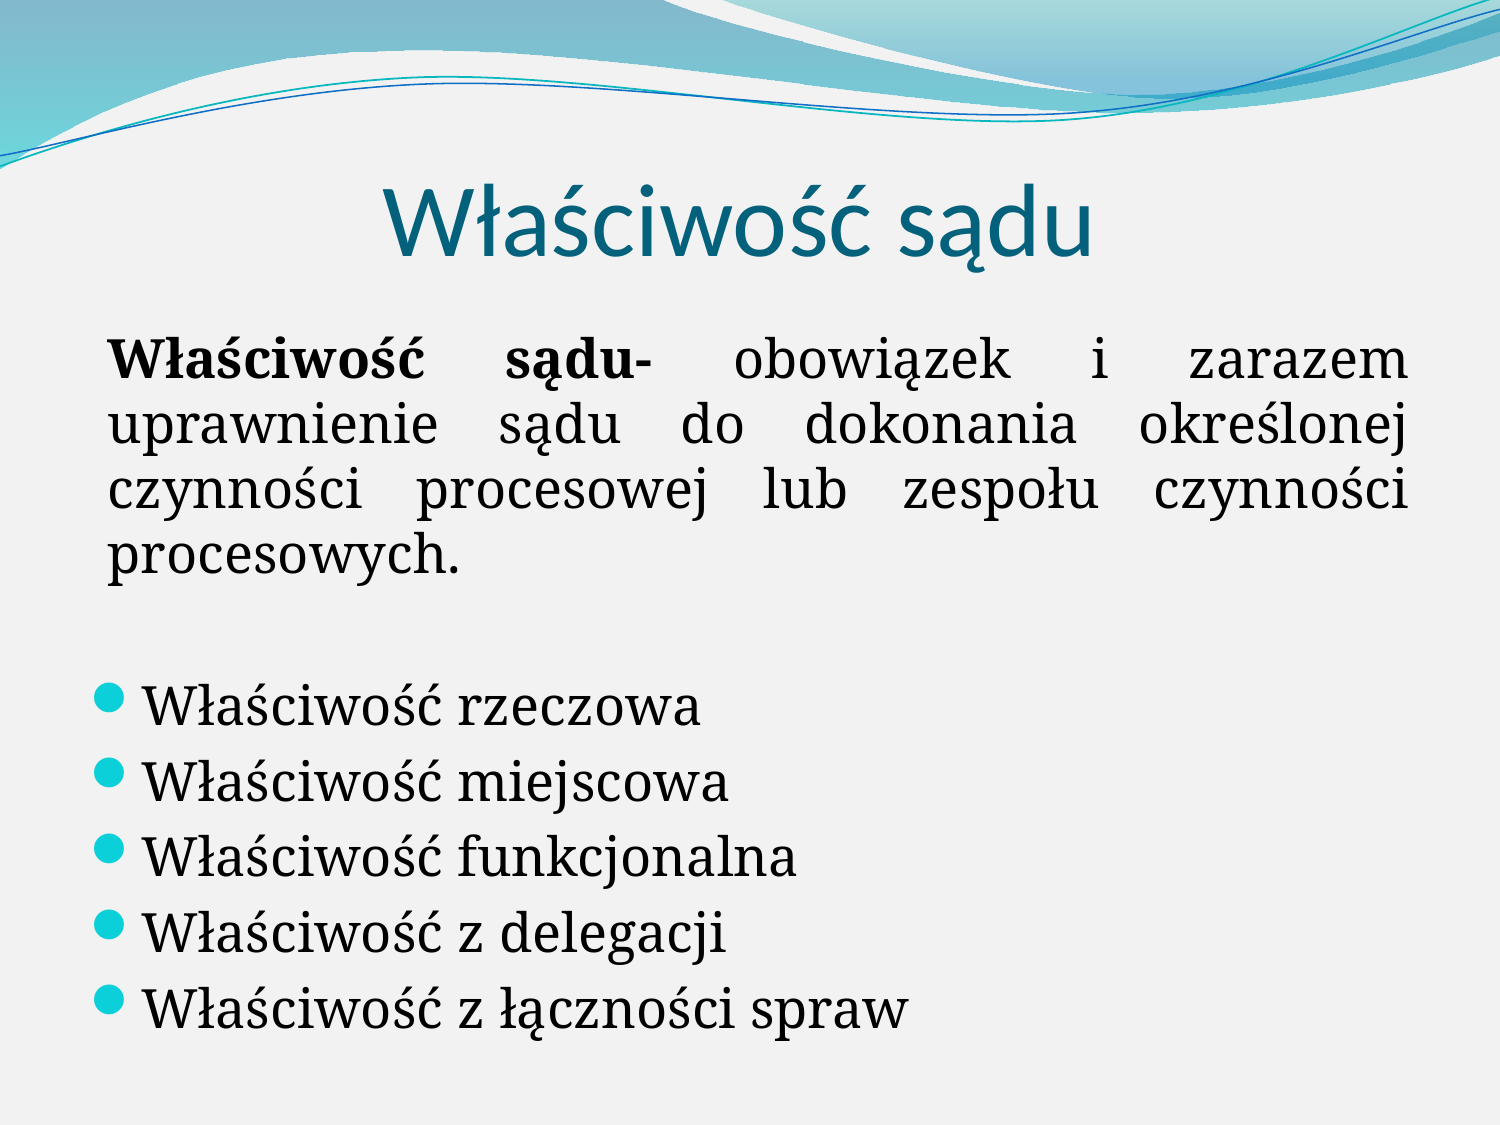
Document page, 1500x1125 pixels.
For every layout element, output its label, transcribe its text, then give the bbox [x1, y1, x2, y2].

title Właściwość sądu [64, 90, 1415, 278]
list Właściwość sądu- obowiązek i zarazem uprawnienie sądu do dokonania określonej czynności procesowej lub zespołu czynności procesowych. Właściwość rzeczowa Właściwość miejscowa Właściwość funkcjonalna Właściwość z delegacji Właściwość z łączności spraw [75, 317, 1425, 1038]
